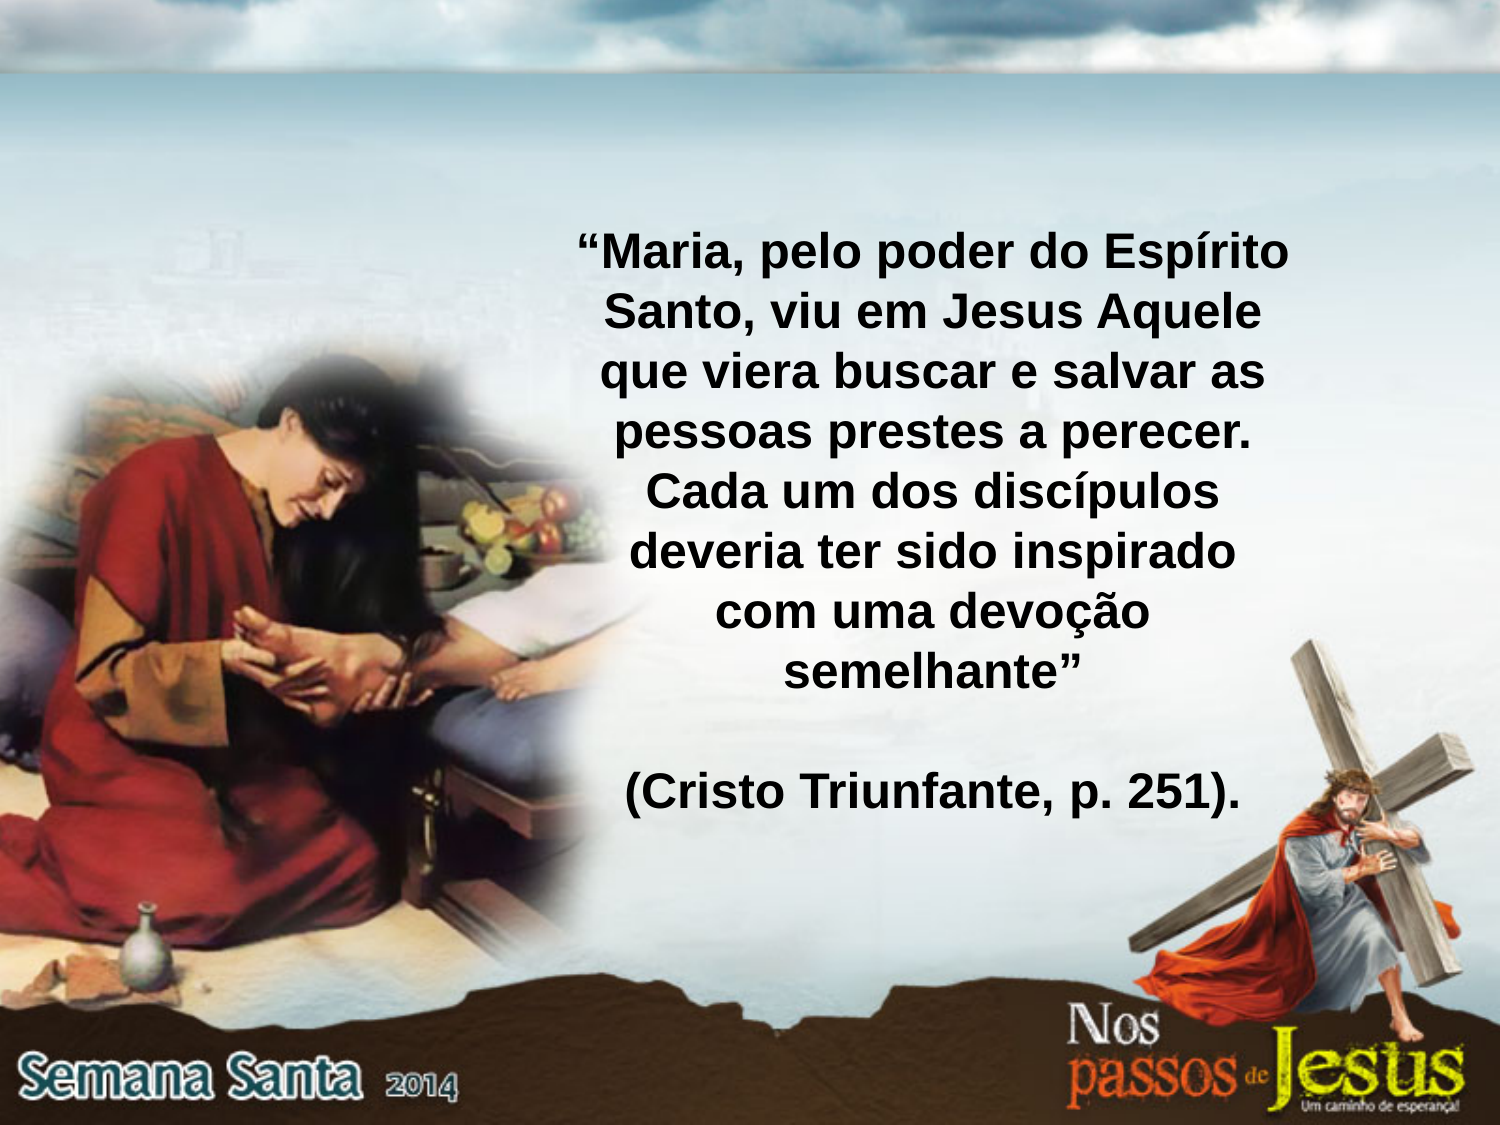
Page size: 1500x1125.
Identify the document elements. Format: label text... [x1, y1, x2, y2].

picture [0, 0, 1500, 1125]
text_box “Maria, pelo poder do Espírito Santo, viu em Jesus Aquele que viera buscar e salvar as pessoas prestes a perecer. Cada um dos discípulos deveria ter sido inspirado com uma devoção semelhante” (Cristo Triunfante, p. 251). [561, 211, 1306, 826]
